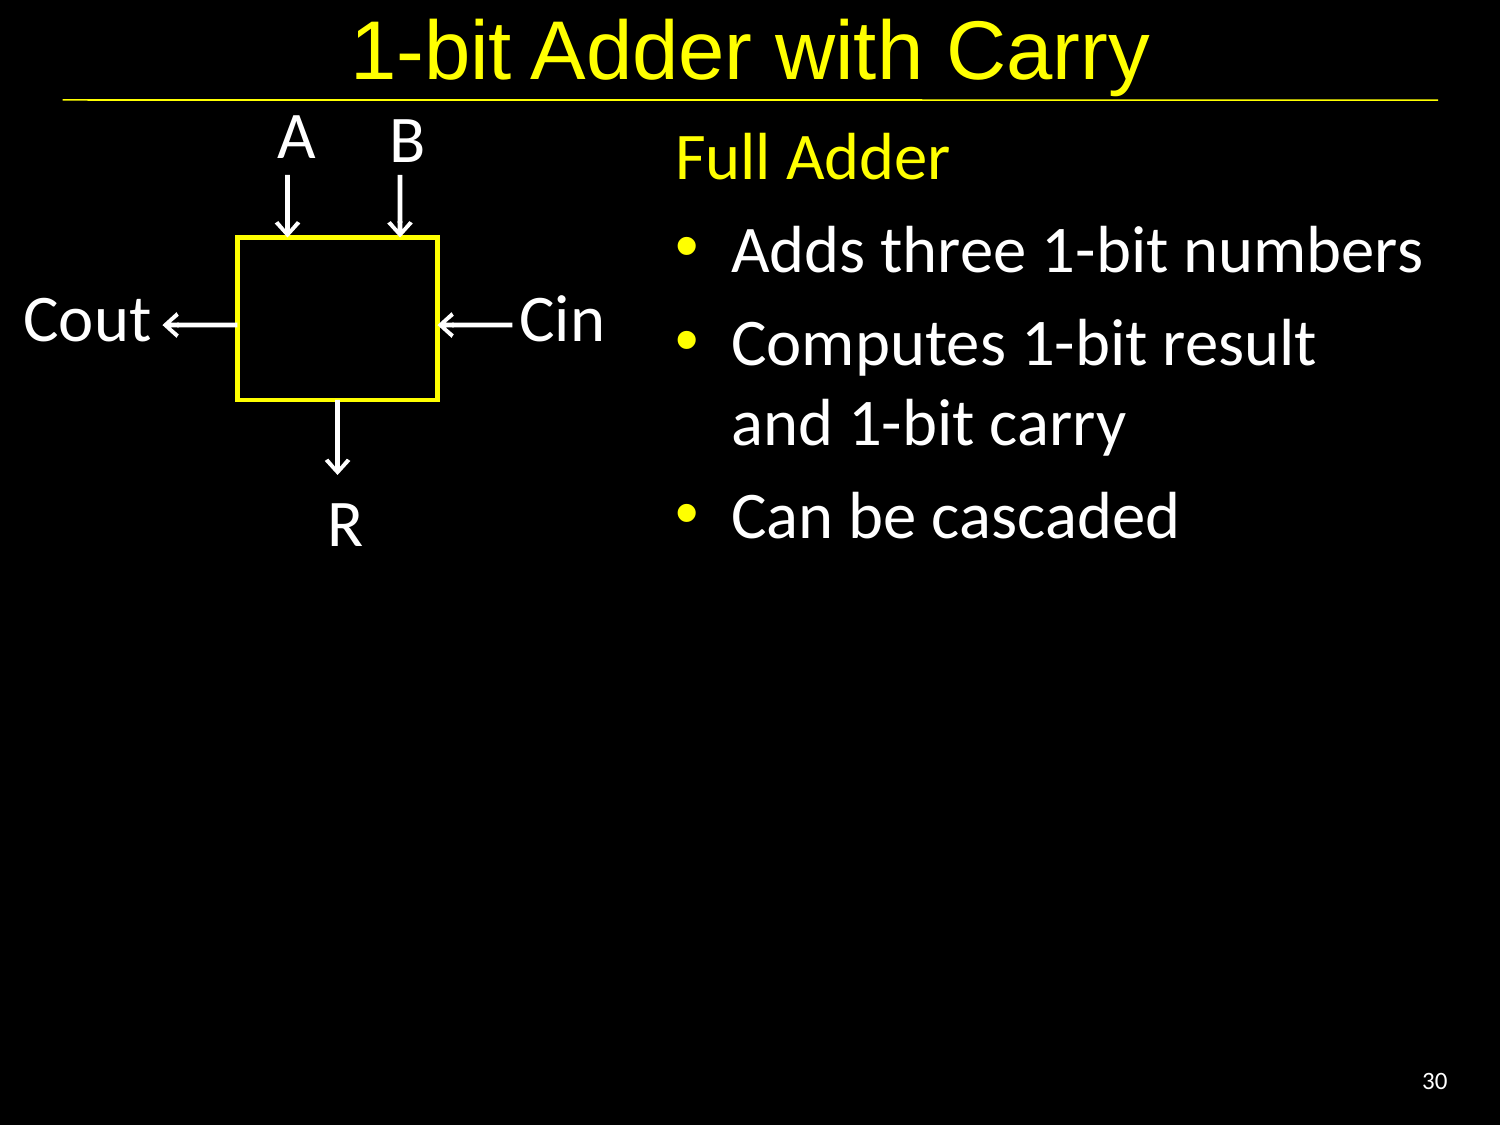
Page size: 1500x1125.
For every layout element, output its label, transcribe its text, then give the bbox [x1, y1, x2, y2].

text_box [437, 313, 487, 337]
text_box Full Adder Adds three 1-bit numbers Computes 1-bit result and 1-bit carry Can be cascaded [674, 112, 1431, 1043]
text_box R [312, 458, 363, 567]
text_box B [375, 74, 425, 183]
text_box Cin [487, 262, 638, 372]
text_box [163, 313, 238, 337]
text_box Cout [12, 262, 163, 372]
text_box A [262, 71, 313, 180]
text_box [388, 183, 412, 238]
text_box [237, 237, 438, 400]
title 1-bit Adder with Carry [62, 4, 1439, 88]
